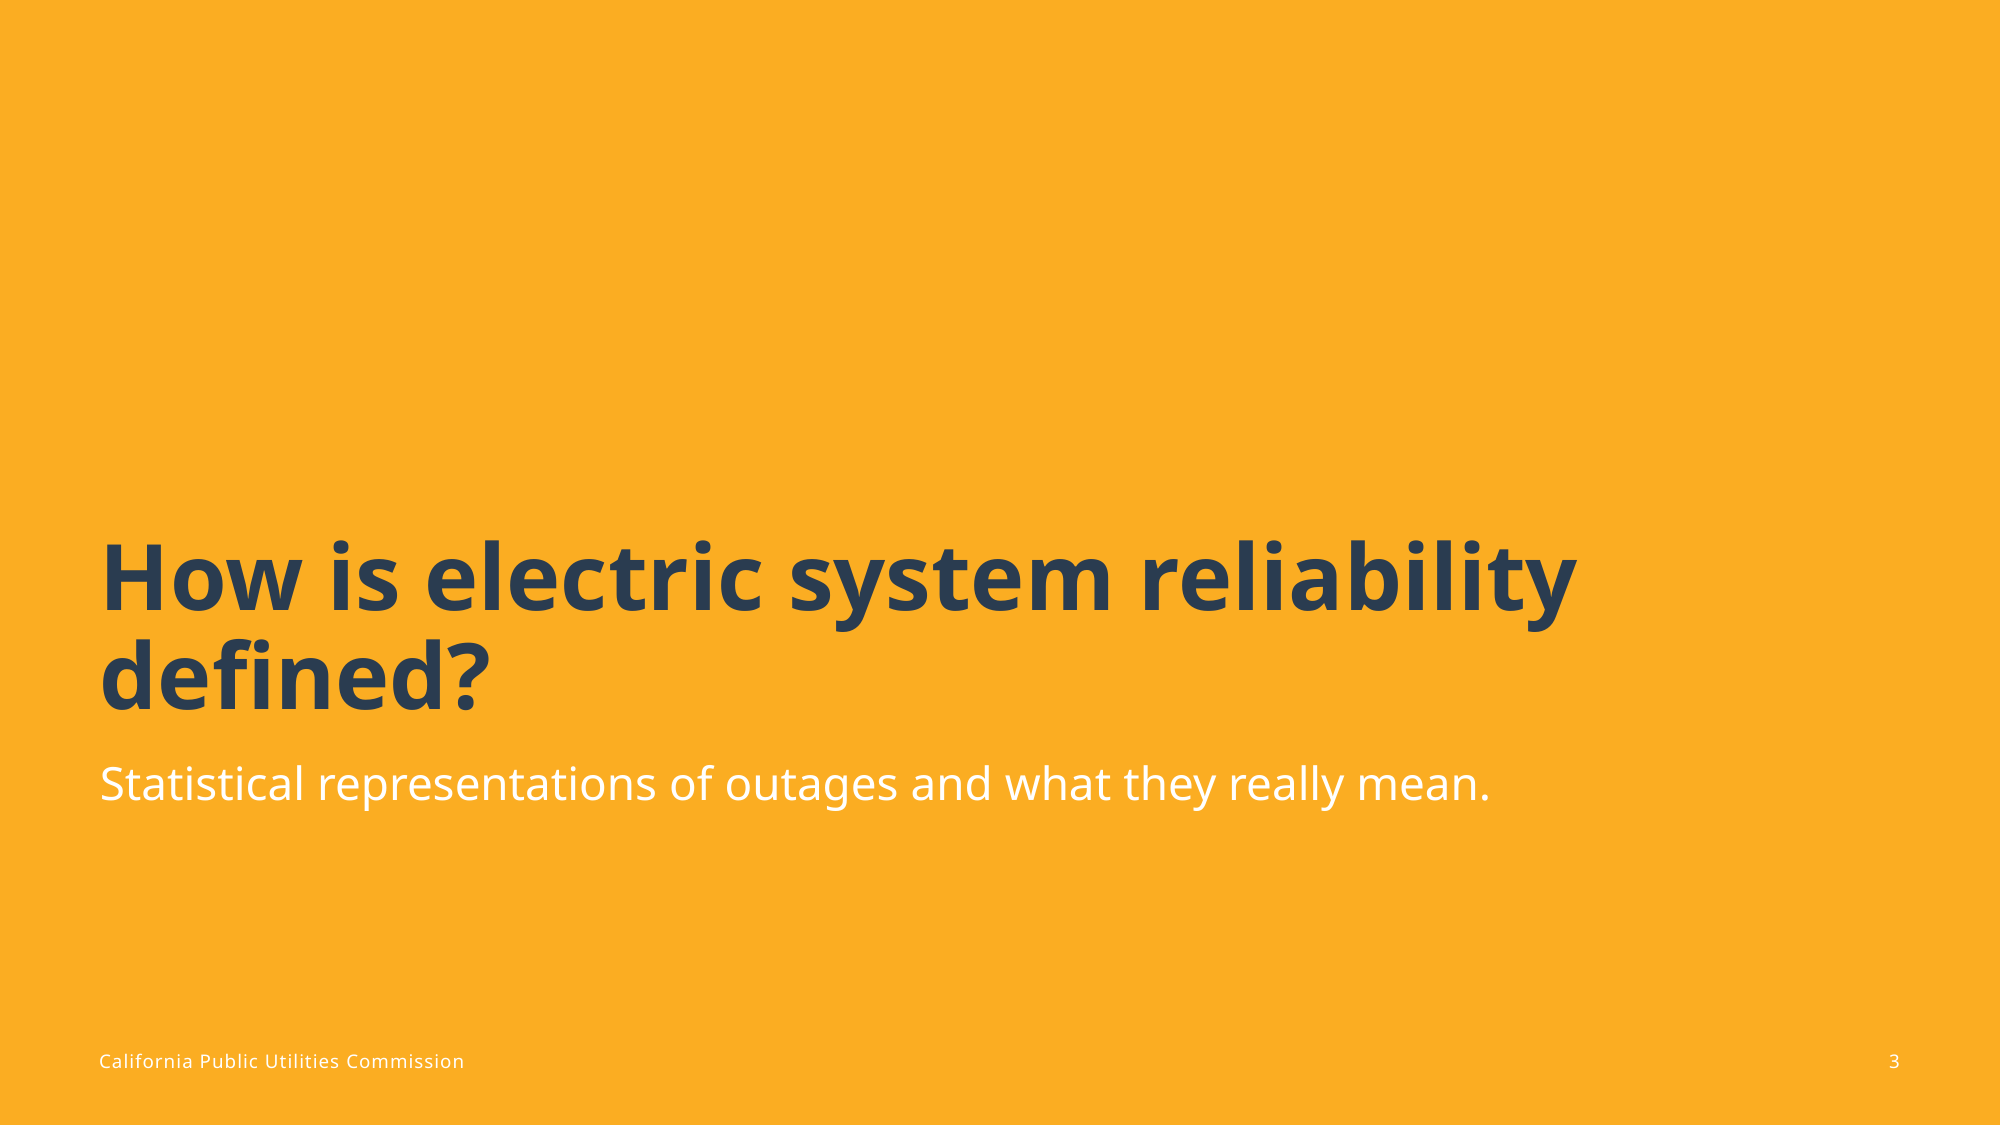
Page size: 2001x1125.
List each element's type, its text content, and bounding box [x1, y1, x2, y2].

slide_number 3 [1837, 1050, 1900, 1080]
list Statistical representations of outages and what they really mean. [99, 752, 1675, 999]
title How is electric system reliability defined? [99, 280, 1675, 737]
